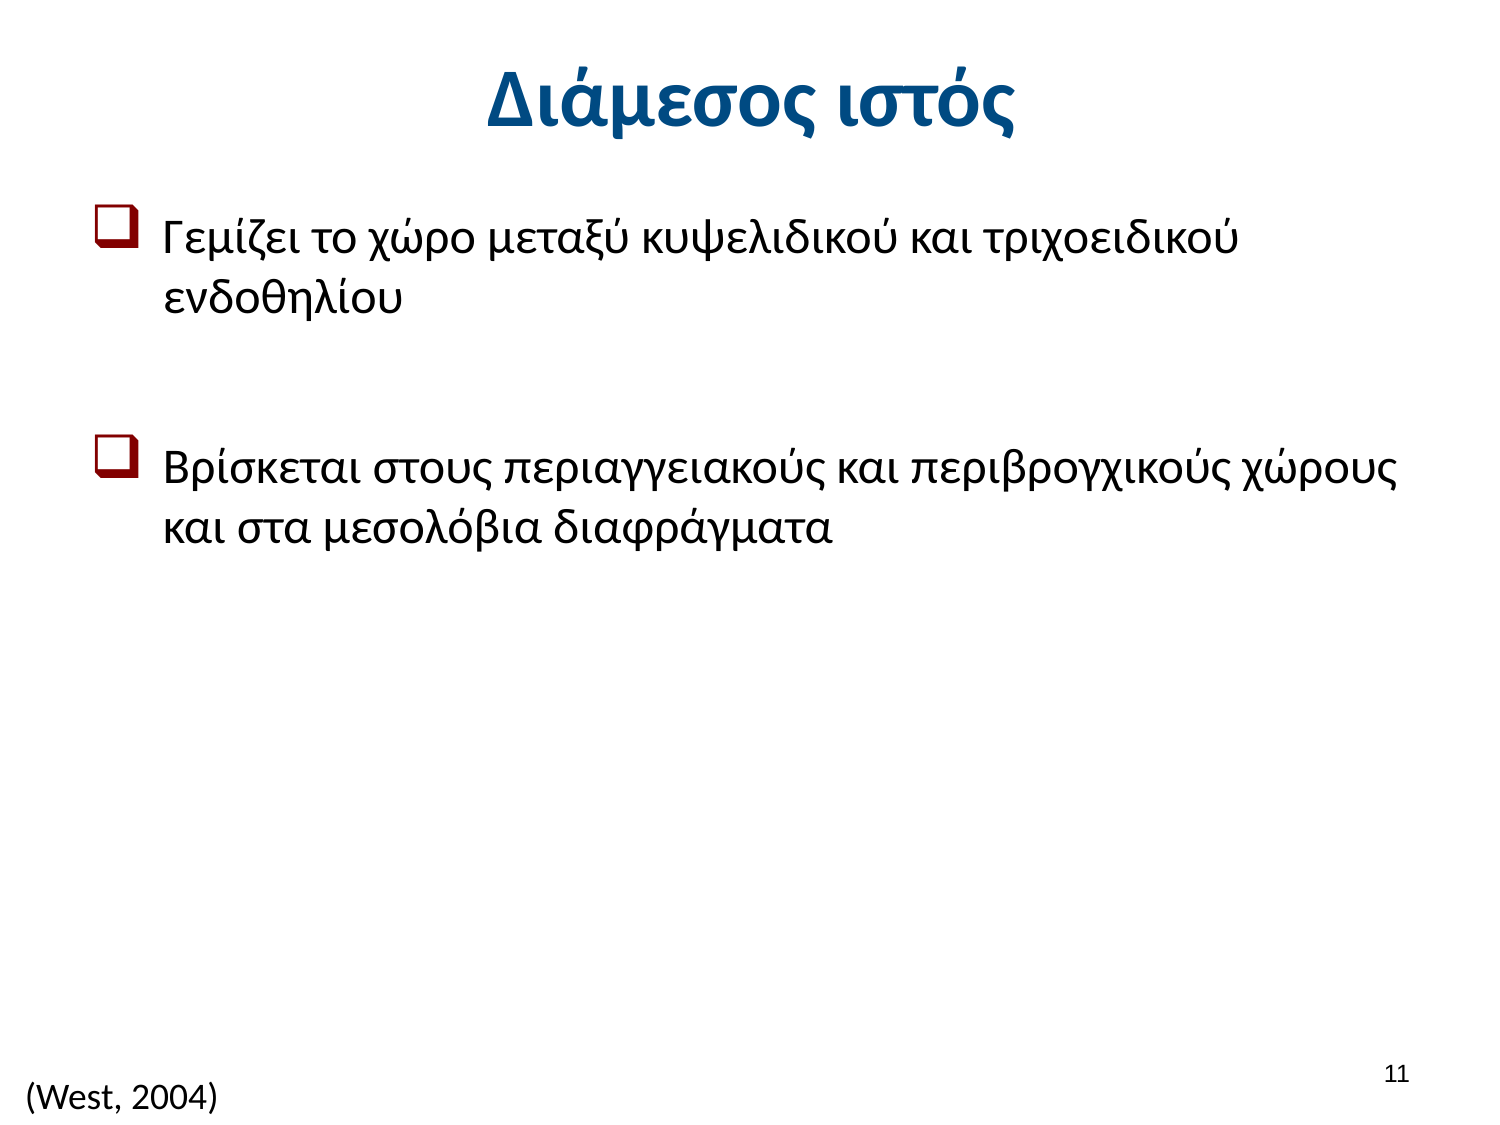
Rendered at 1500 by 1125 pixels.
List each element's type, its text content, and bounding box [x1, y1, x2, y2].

slide_number 10 [1074, 1042, 1425, 1103]
title Διάμεσος ιστός [76, 19, 1427, 169]
list Γεμίζει το χώρο μεταξύ κυψελιδικού και τριχοειδικού ενδοθηλίου Βρίσκεται στους περιαγγειακούς και περιβρογχικούς χώρους και στα μεσολόβια διαφράγματα [75, 196, 1425, 811]
text_box (West, 2004) [1, 1064, 243, 1125]
